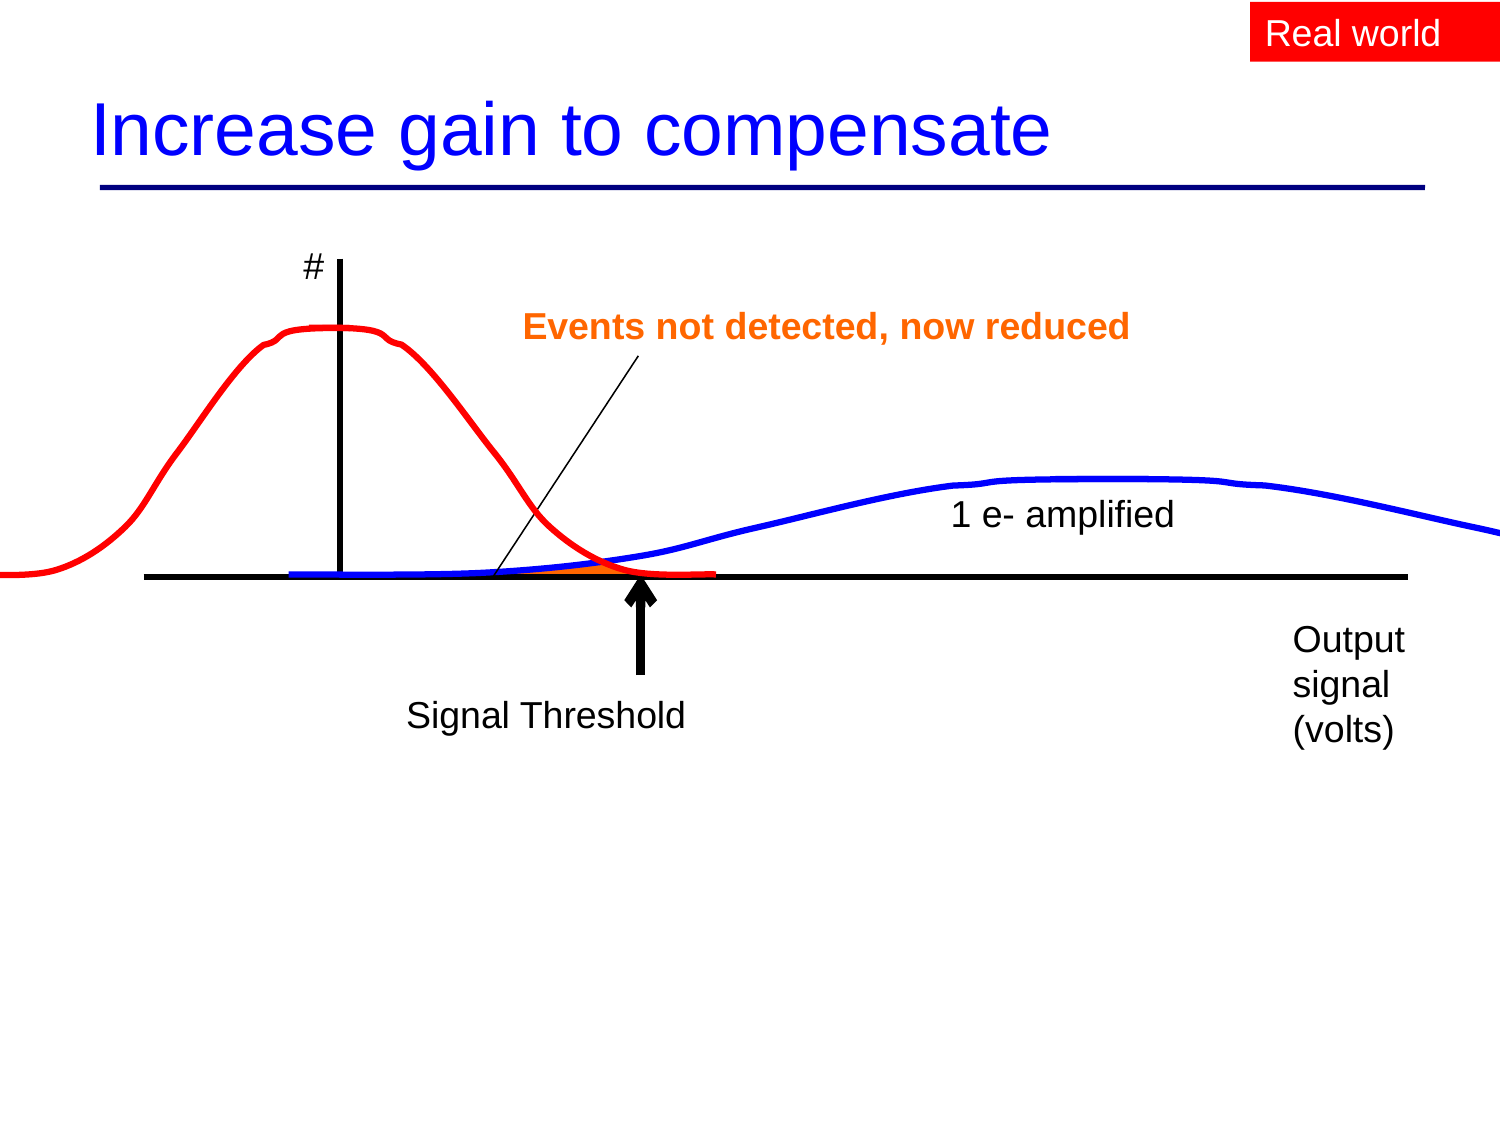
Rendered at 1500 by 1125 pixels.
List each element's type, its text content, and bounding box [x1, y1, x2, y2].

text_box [0, 327, 717, 576]
text_box Events not detected, now reduced [507, 295, 1149, 355]
text_box Real world [1250, 1, 1500, 62]
text_box Signal Threshold [391, 683, 713, 744]
text_box Output signal (volts) [1277, 607, 1445, 758]
text_box # [288, 234, 355, 295]
title Increase gain to compensate [75, 62, 1438, 188]
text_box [721, 478, 1500, 575]
